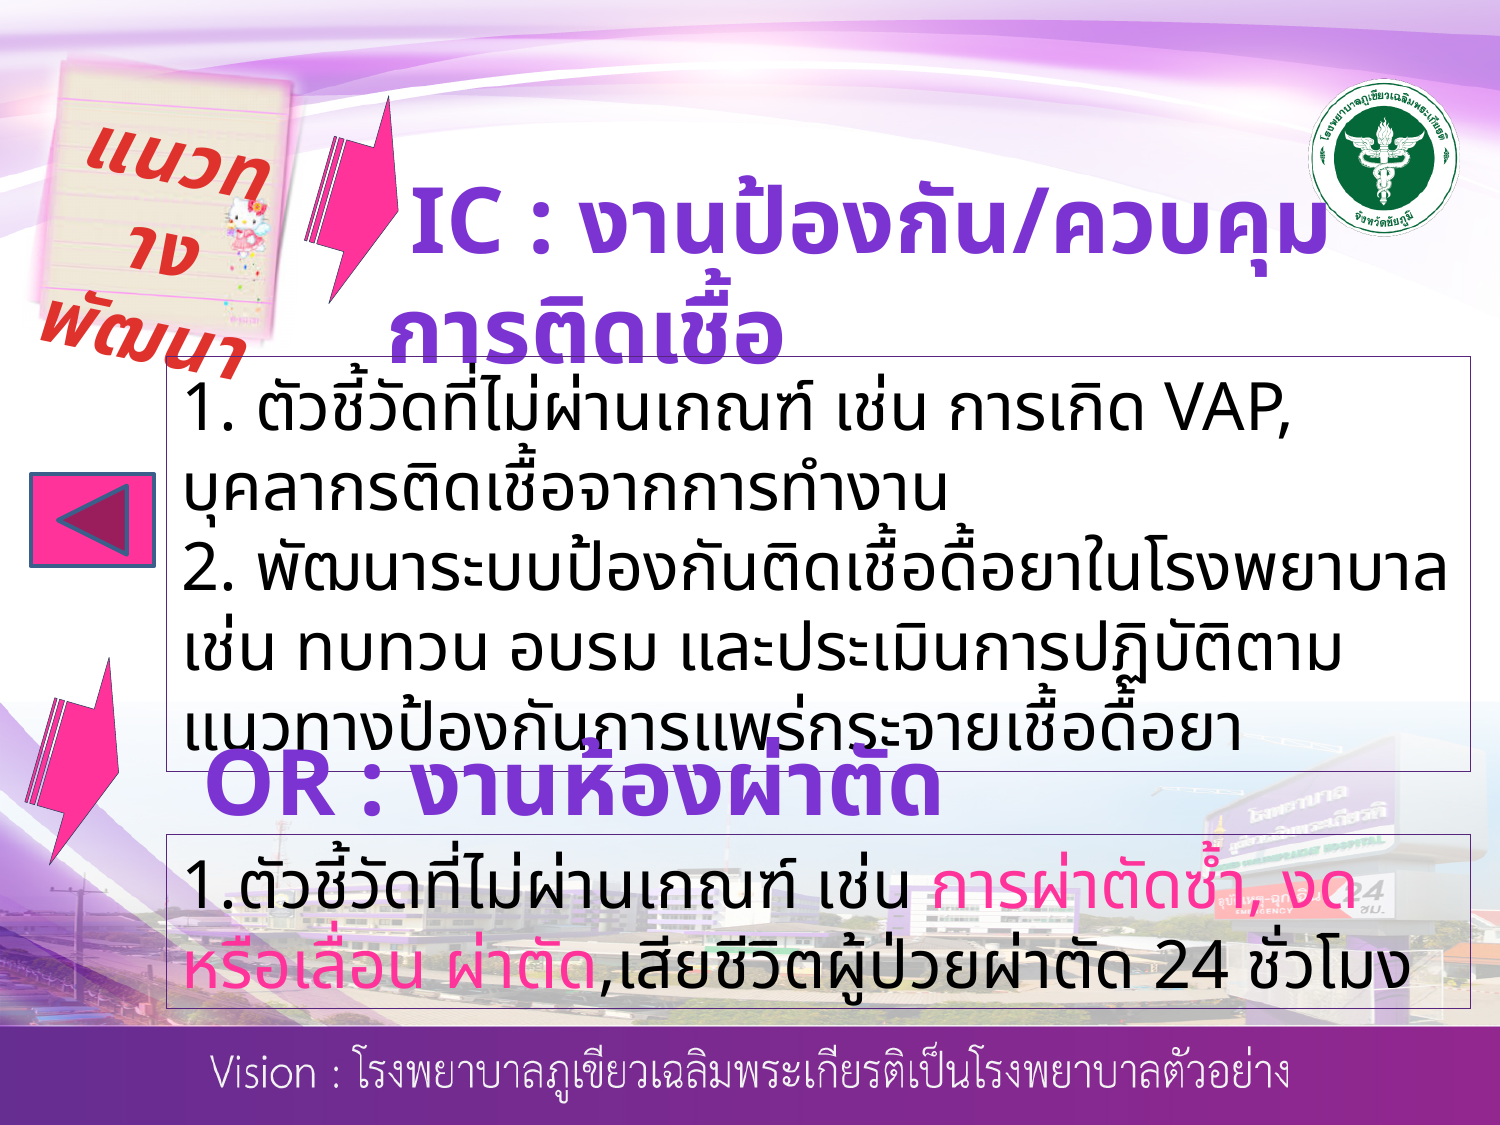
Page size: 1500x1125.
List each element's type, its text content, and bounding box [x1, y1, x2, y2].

text_box [29, 472, 156, 568]
text_box OR : งานห้องผ่าตัด [92, 715, 1144, 841]
text_box 1. ตัวชี้วัดที่ไม่ผ่านเกณฑ์ เช่น การเกิด VAP, บุคลากรติดเชื้อจากการทำงาน 2. พัฒนาระบบป้องกันติดเชื้อดื้อยาในโรงพยาบาล เช่น ทบทวน อบรม และประเมินการปฏิบัติตามแนวทางป้องกันการแพร่กระจายเชื้อดื้อยา [166, 356, 1471, 772]
text_box แนวทาง พัฒนา [9, 296, 166, 390]
picture [0, 0, 1500, 1125]
text_box [22, 655, 121, 868]
text_box 1.ตัวชี้วัดที่ไม่ผ่านเกณฑ์ เช่น การผ่าตัดซ้ำ, งดหรือเลื่อน ผ่าตัด,เสียชีวิตผู้ป่วยผ่าตัด 24 ชั่วโมง [166, 834, 1471, 1009]
text_box IC : งานป้องกัน/ควบคุมการติดเชื้อ [371, 154, 1424, 356]
text_box [310, 93, 401, 306]
